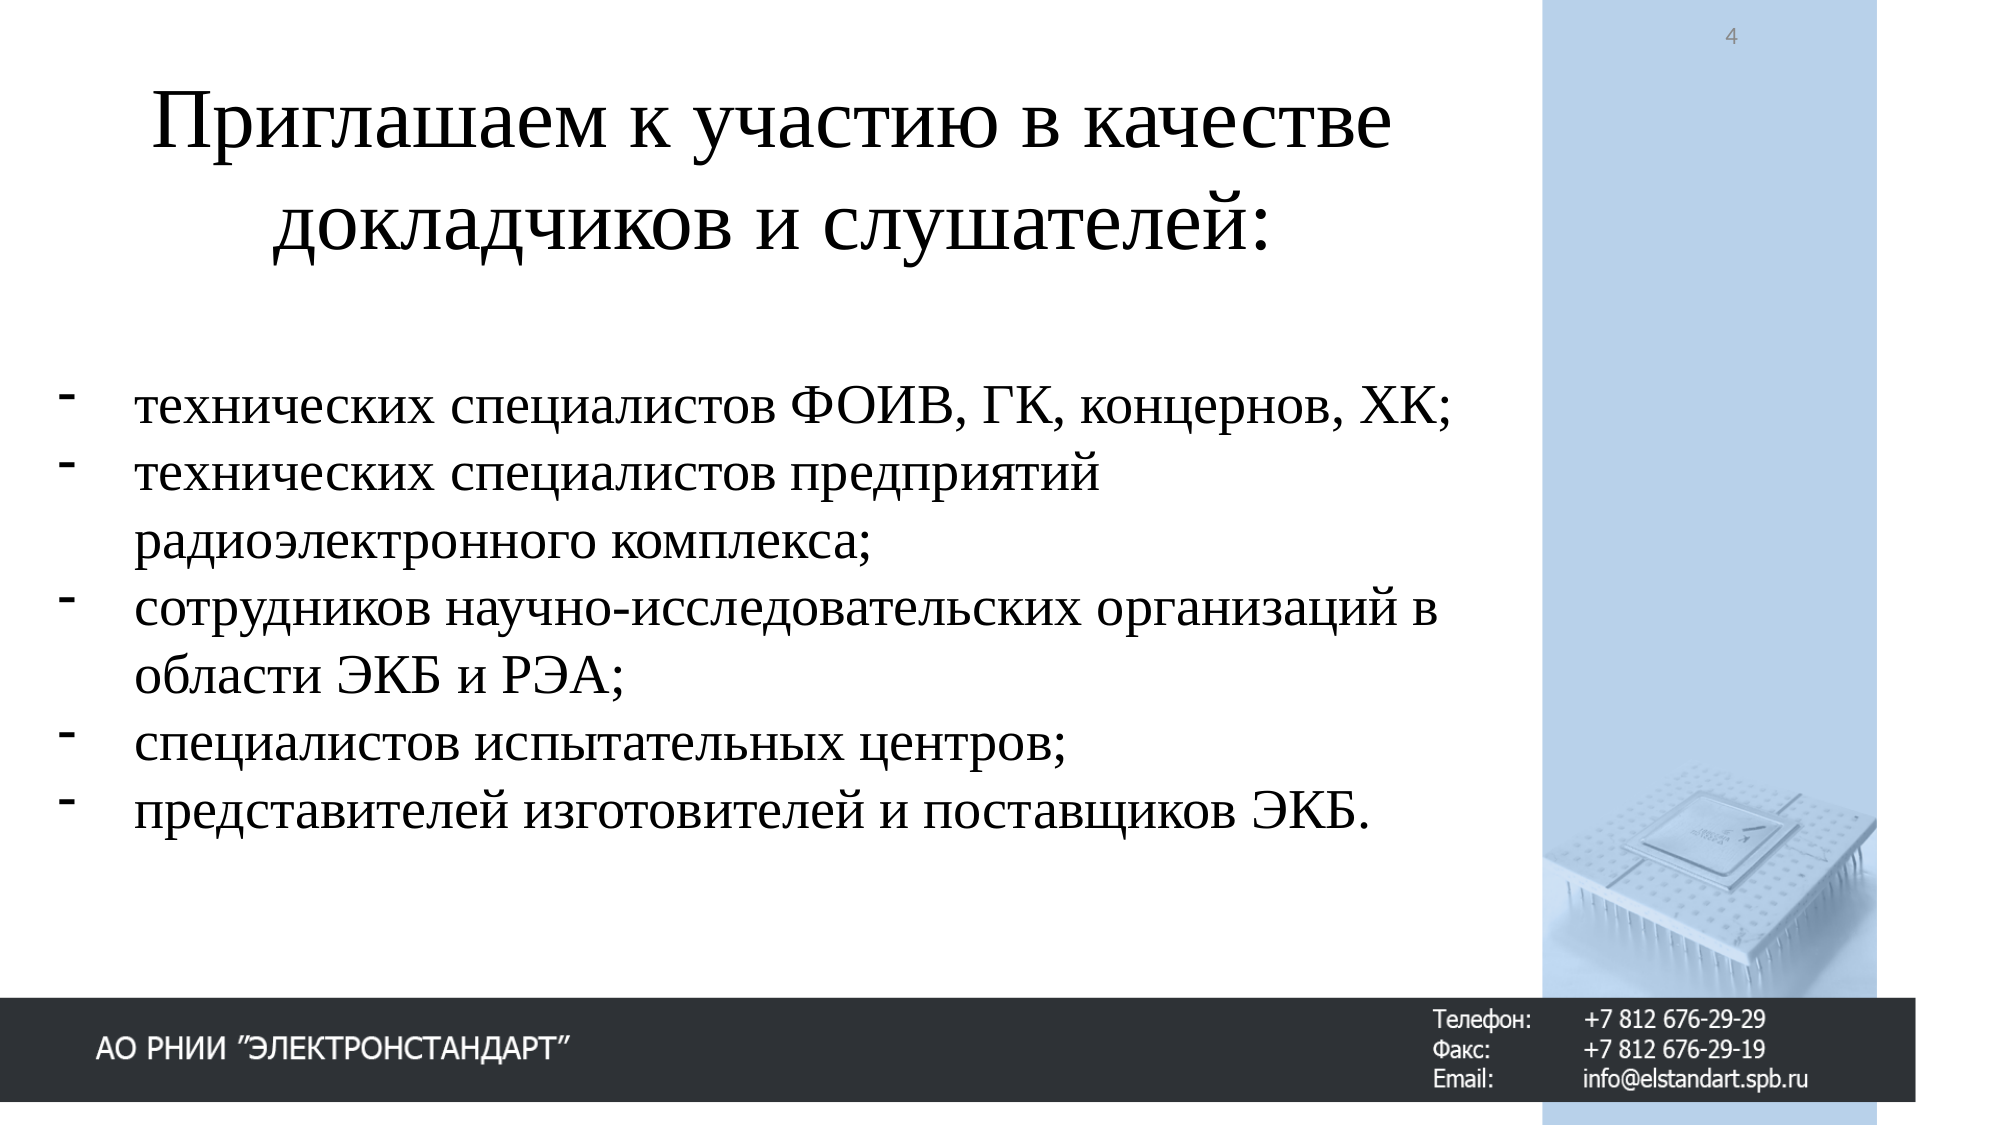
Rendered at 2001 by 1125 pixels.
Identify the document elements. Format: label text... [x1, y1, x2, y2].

text_box Приглашаем к участию в качестве докладчиков и слушателей: технических специалистов ФОИВ, ГК, концернов, ХК; технических специалистов предприятий радиоэлектронного комплекса; сотрудников научно-исследовательских организаций в области ЭКБ и РЭА; специалистов испытательных центров; представителей изготовителей и поставщиков ЭКБ. [42, 48, 1505, 853]
slide_number 4 [1403, 4, 1754, 65]
picture [0, 0, 2001, 1125]
